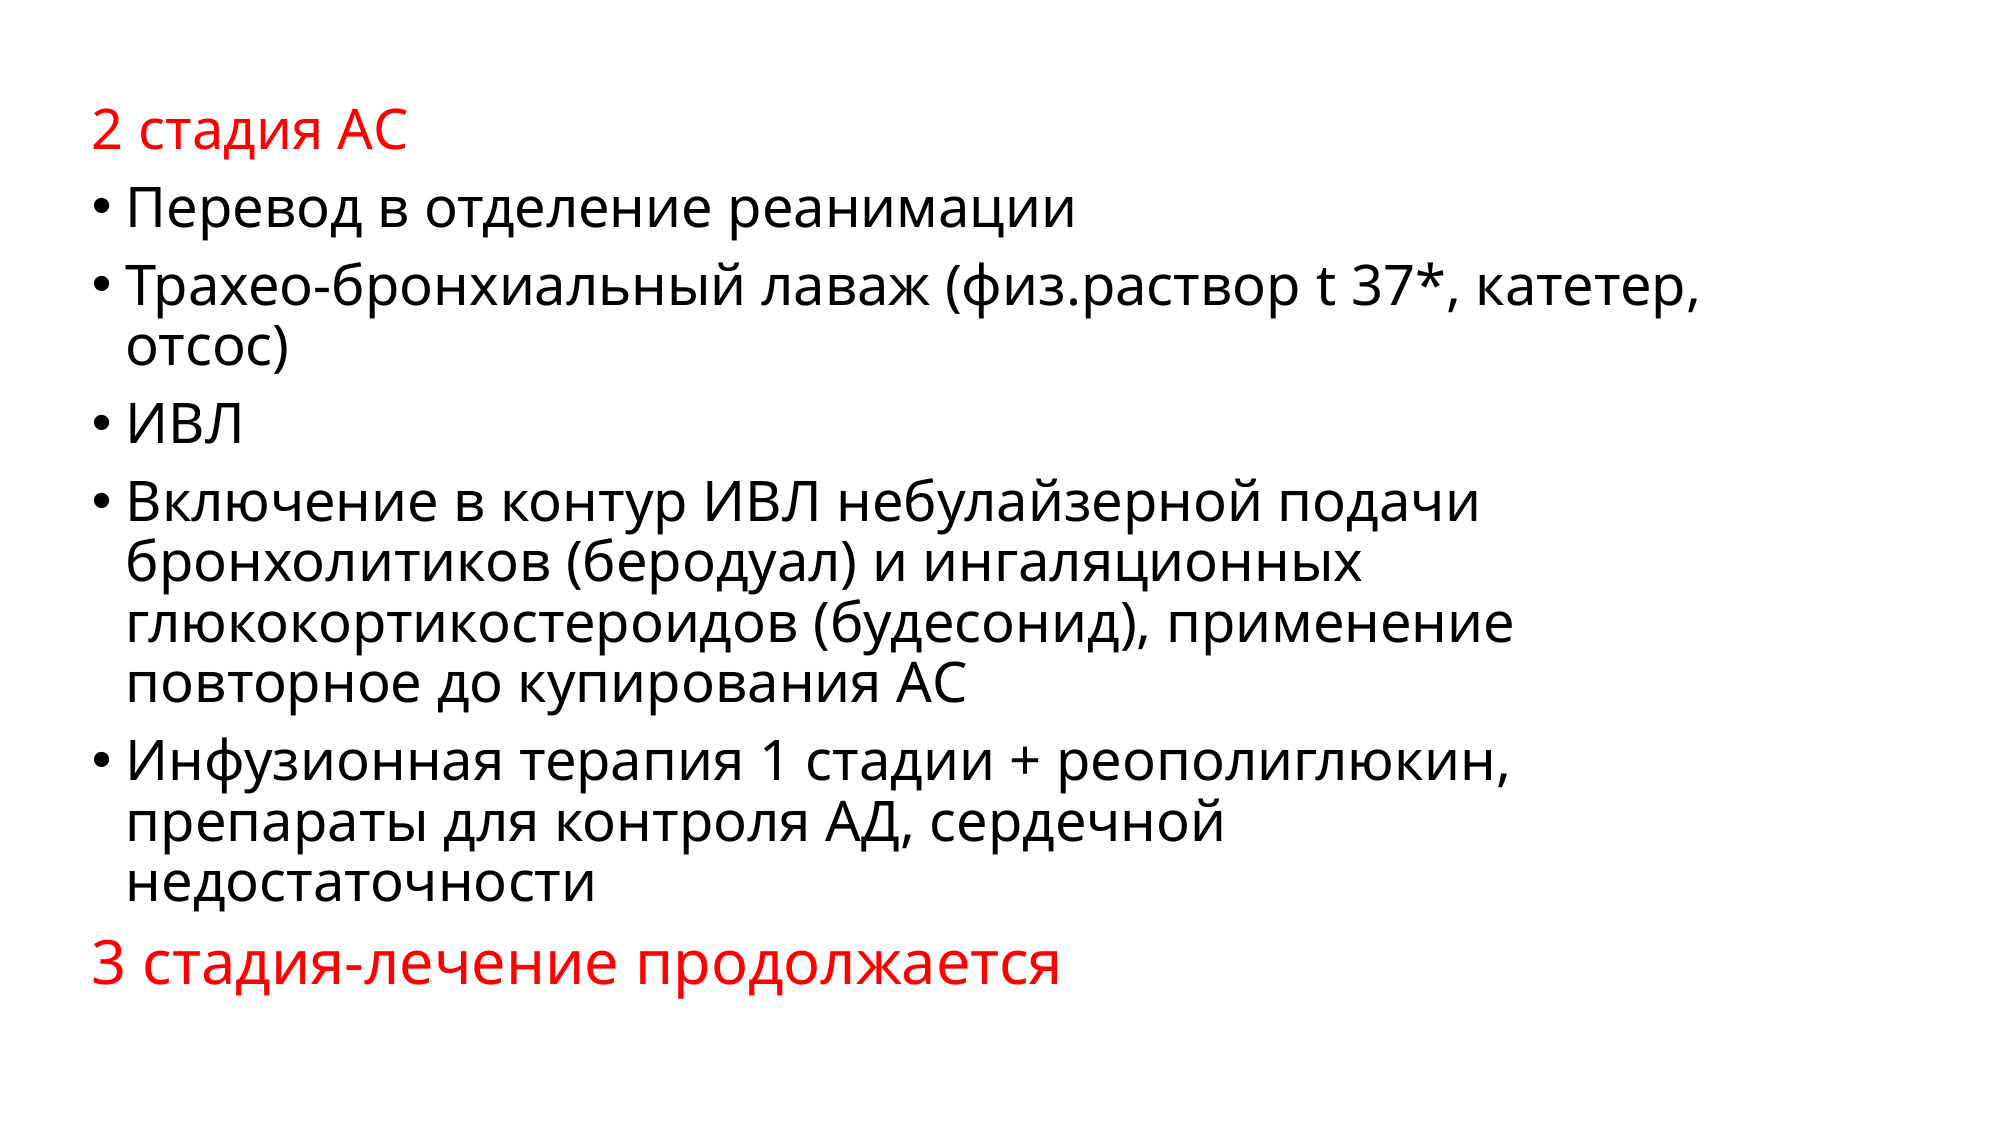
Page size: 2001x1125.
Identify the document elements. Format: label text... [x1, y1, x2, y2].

list 2 стадия АС Перевод в отделение реанимации Трахео-бронхиальный лаваж (физ.раствор t 37*, катетер, отсос) ИВЛ Включение в контур ИВЛ небулайзерной подачи бронхолитиков (беродуал) и ингаляционных глюкокортикостероидов (будесонид), применение повторное до купирования АС Инфузионная терапия 1 стадии + реополиглюкин, препараты для контроля АД, сердечной недостаточности 3 стадия-лечение продолжается [76, 93, 1725, 1014]
